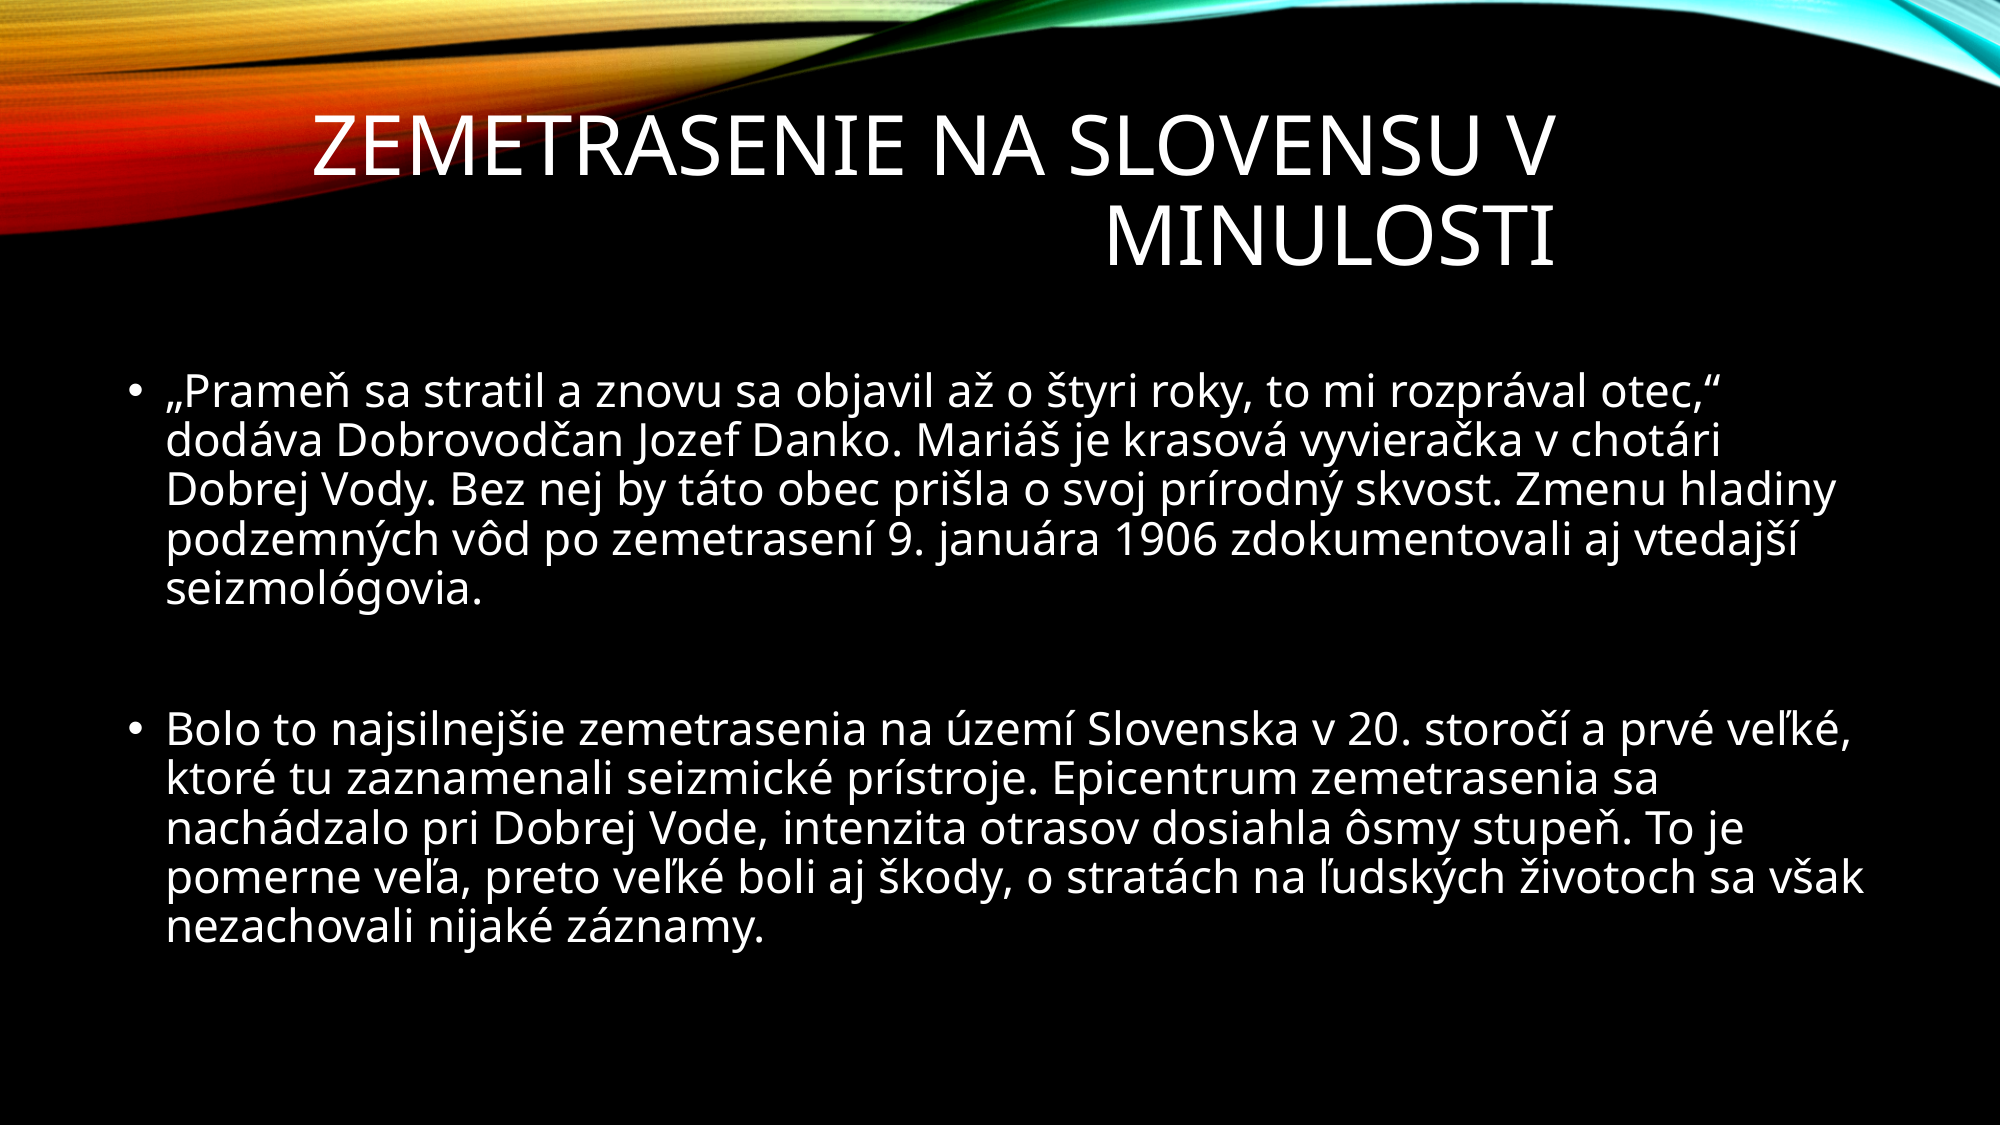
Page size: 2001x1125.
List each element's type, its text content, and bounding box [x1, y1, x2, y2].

picture [0, 0, 2000, 237]
list „Prameň sa stratil a znovu sa objavil až o štyri roky, to mi rozprával otec,“ dodáva Dobrovodčan Jozef Danko. Mariáš je krasová vyvieračka v chotári Dobrej Vody. Bez nej by táto obec prišla o svoj prírodný skvost. Zmenu hladiny podzemných vôd po zemetrasení 9. januára 1906 zdokumentovali aj vtedajší seizmológovia. Bolo to najsilnejšie zemetrasenia na území Slovenska v 20. storočí a prvé veľké, ktoré tu zaznamenali seizmické prístroje. Epicentrum zemetrasenia sa nachádzalo pri Dobrej Vode, intenzita otrasov dosiahla ôsmy stupeň. To je pomerne veľa, preto veľké boli aj škody, o stratách na ľudských životoch sa však nezachovali nijaké záznamy. [112, 360, 1888, 1021]
title Zemetrasenie na slovensu v minulosti [159, 87, 1573, 300]
